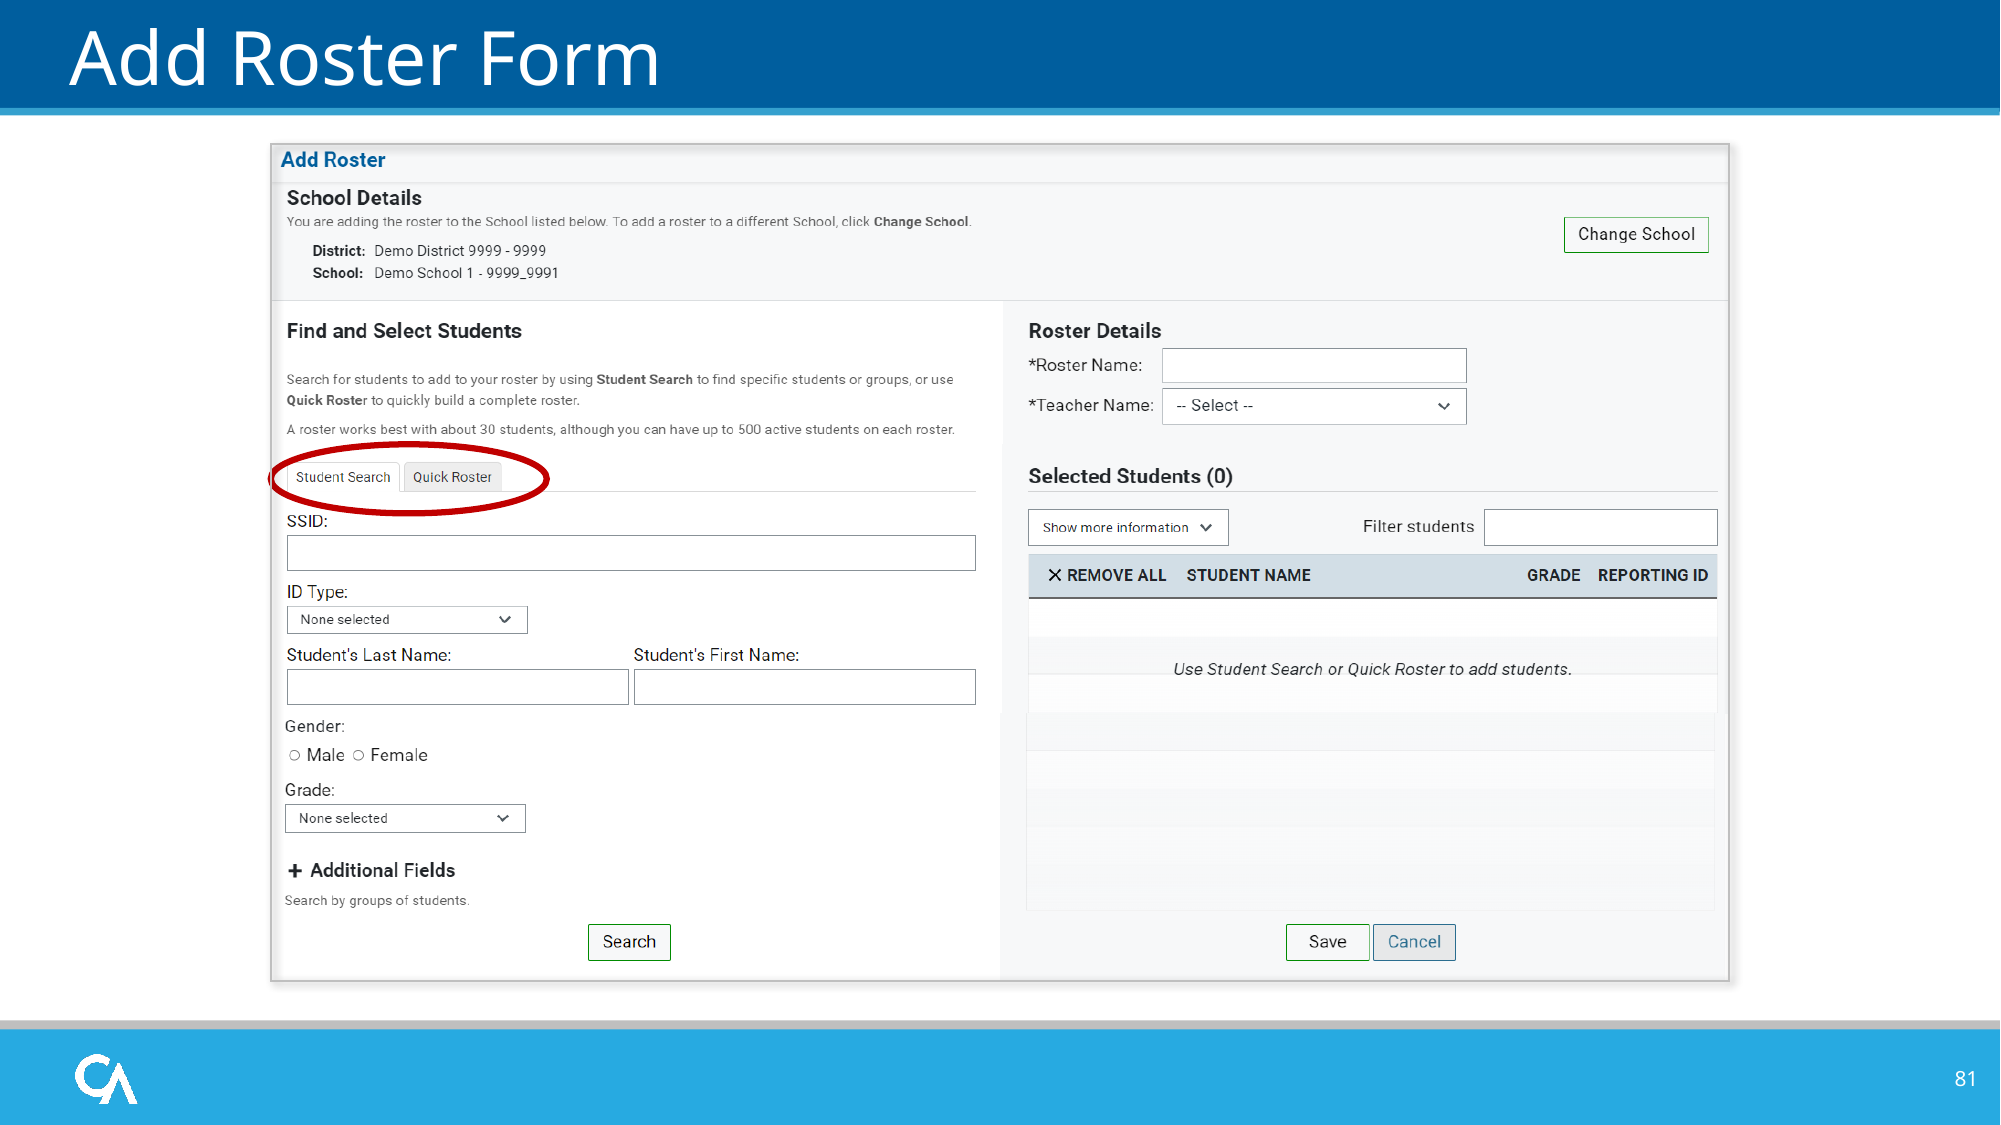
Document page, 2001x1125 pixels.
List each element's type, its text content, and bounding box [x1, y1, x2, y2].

picture [75, 1054, 138, 1104]
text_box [270, 143, 1730, 982]
title Add Roster Form [69, 10, 1878, 96]
slide_number 81 [1877, 1057, 1993, 1103]
